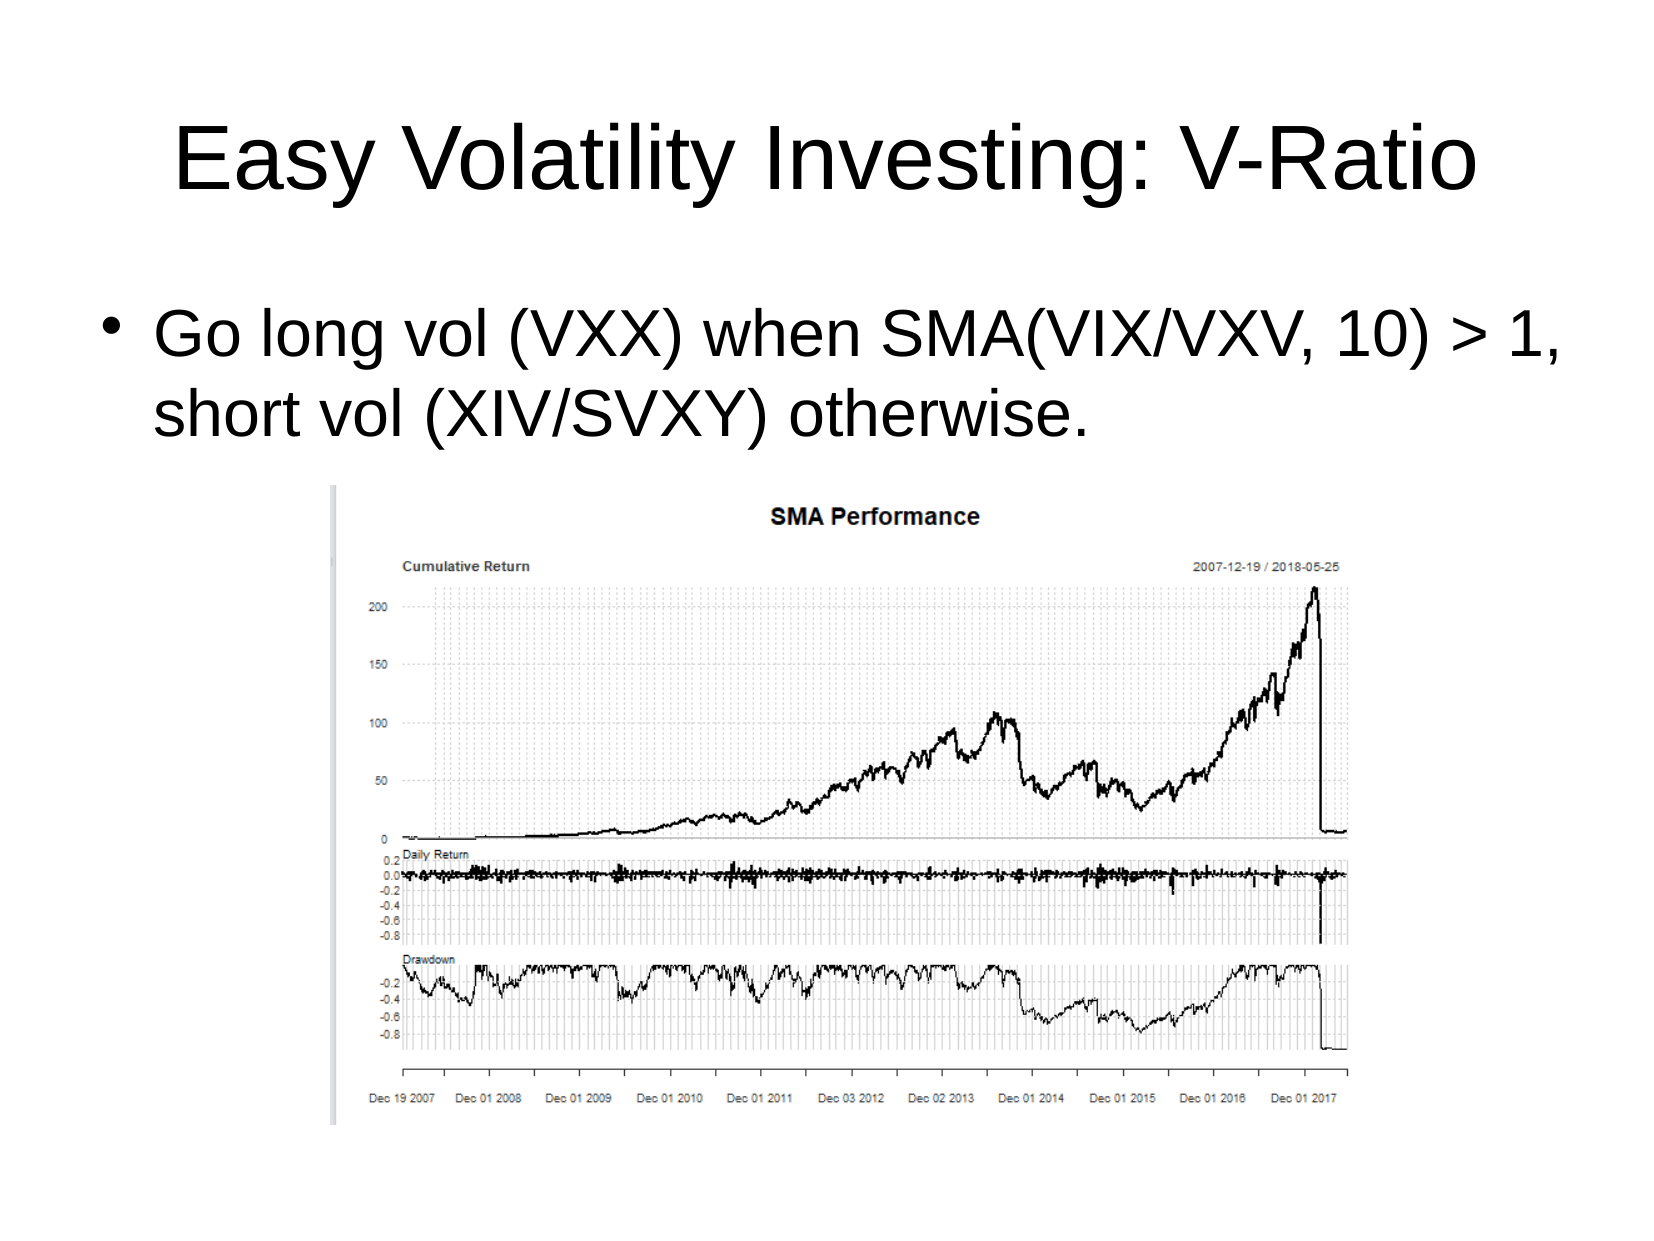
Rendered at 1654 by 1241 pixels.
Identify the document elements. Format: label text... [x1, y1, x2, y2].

text_box Go long vol (VXX) when SMA(VIX/VXV, 10) > 1, short vol (XIV/SVXY) otherwise. [82, 289, 1571, 1010]
text_box Easy Volatility Investing: V-Ratio [82, 49, 1571, 257]
picture [329, 484, 1387, 1126]
